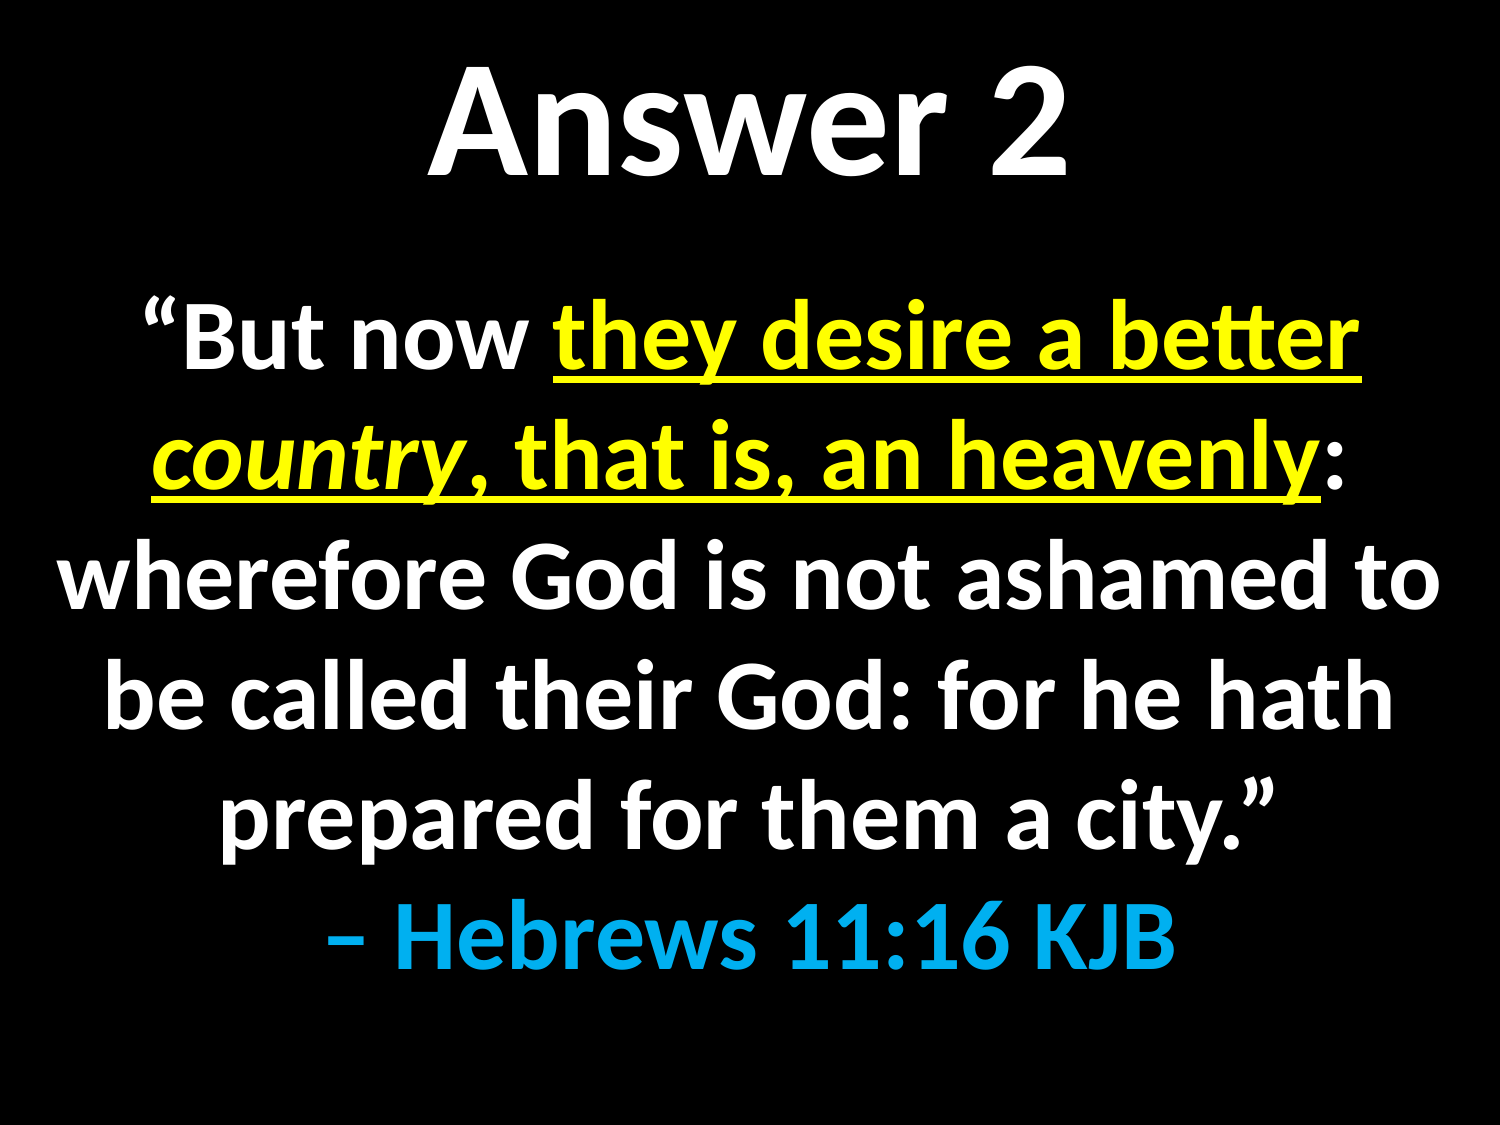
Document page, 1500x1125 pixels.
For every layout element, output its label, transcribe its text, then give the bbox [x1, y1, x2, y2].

text_box “But now they desire a better country, that is, an heavenly: wherefore God is not ashamed to be called their God: for he hath prepared for them a city.” – Hebrews 11:16 KJB [0, 262, 1500, 997]
text_box Answer 2 [0, 1, 1500, 216]
